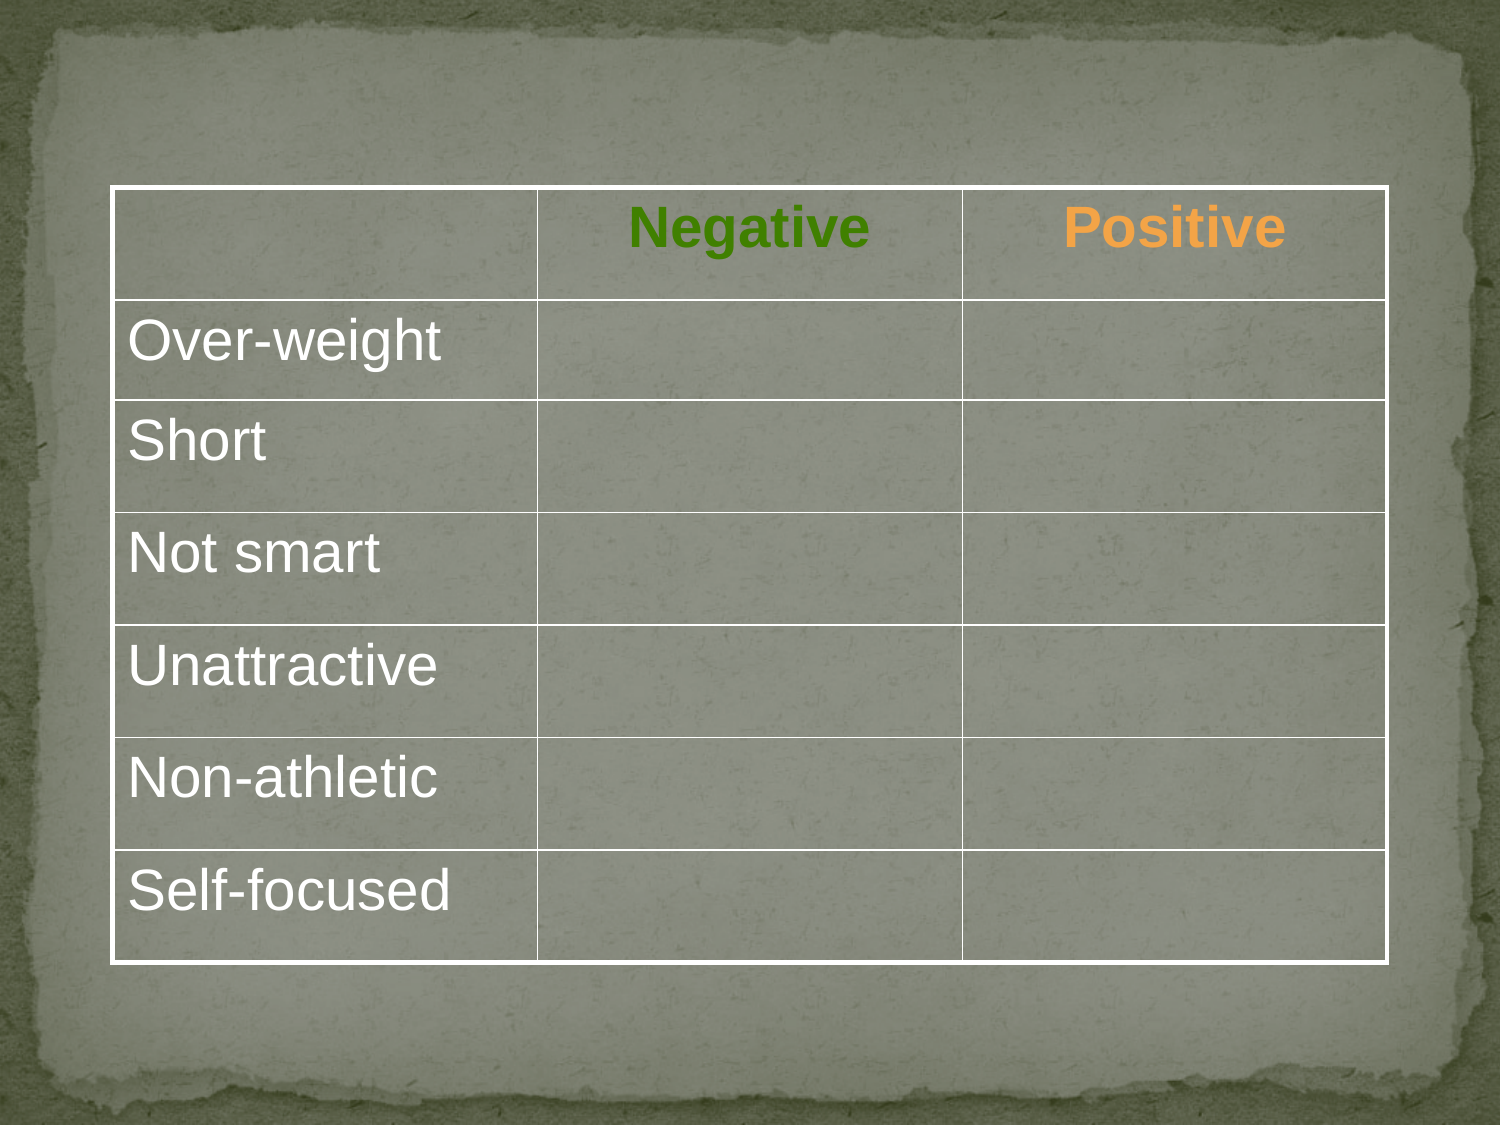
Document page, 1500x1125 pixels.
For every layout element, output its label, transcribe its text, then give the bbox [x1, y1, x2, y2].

table_cell [538, 626, 962, 737]
table_header [115, 190, 537, 299]
table_cell Self-focused [115, 851, 537, 960]
table_cell [538, 401, 962, 512]
table_cell [963, 513, 1385, 624]
table_cell Over-weight [115, 301, 537, 399]
table_cell Non-athletic [115, 738, 537, 849]
table_cell Short [115, 401, 537, 512]
table_cell [538, 851, 962, 960]
table_cell Unattractive [115, 626, 537, 737]
table_cell [963, 301, 1385, 399]
table_header Positive [963, 190, 1385, 299]
table_cell [963, 626, 1385, 737]
table_cell [538, 513, 962, 624]
table_header Negative [538, 190, 962, 299]
table_cell [963, 738, 1385, 849]
table_cell Not smart [115, 513, 537, 624]
table_cell [963, 851, 1385, 960]
table_cell [538, 738, 962, 849]
table_cell [538, 301, 962, 399]
table_cell [963, 401, 1385, 512]
